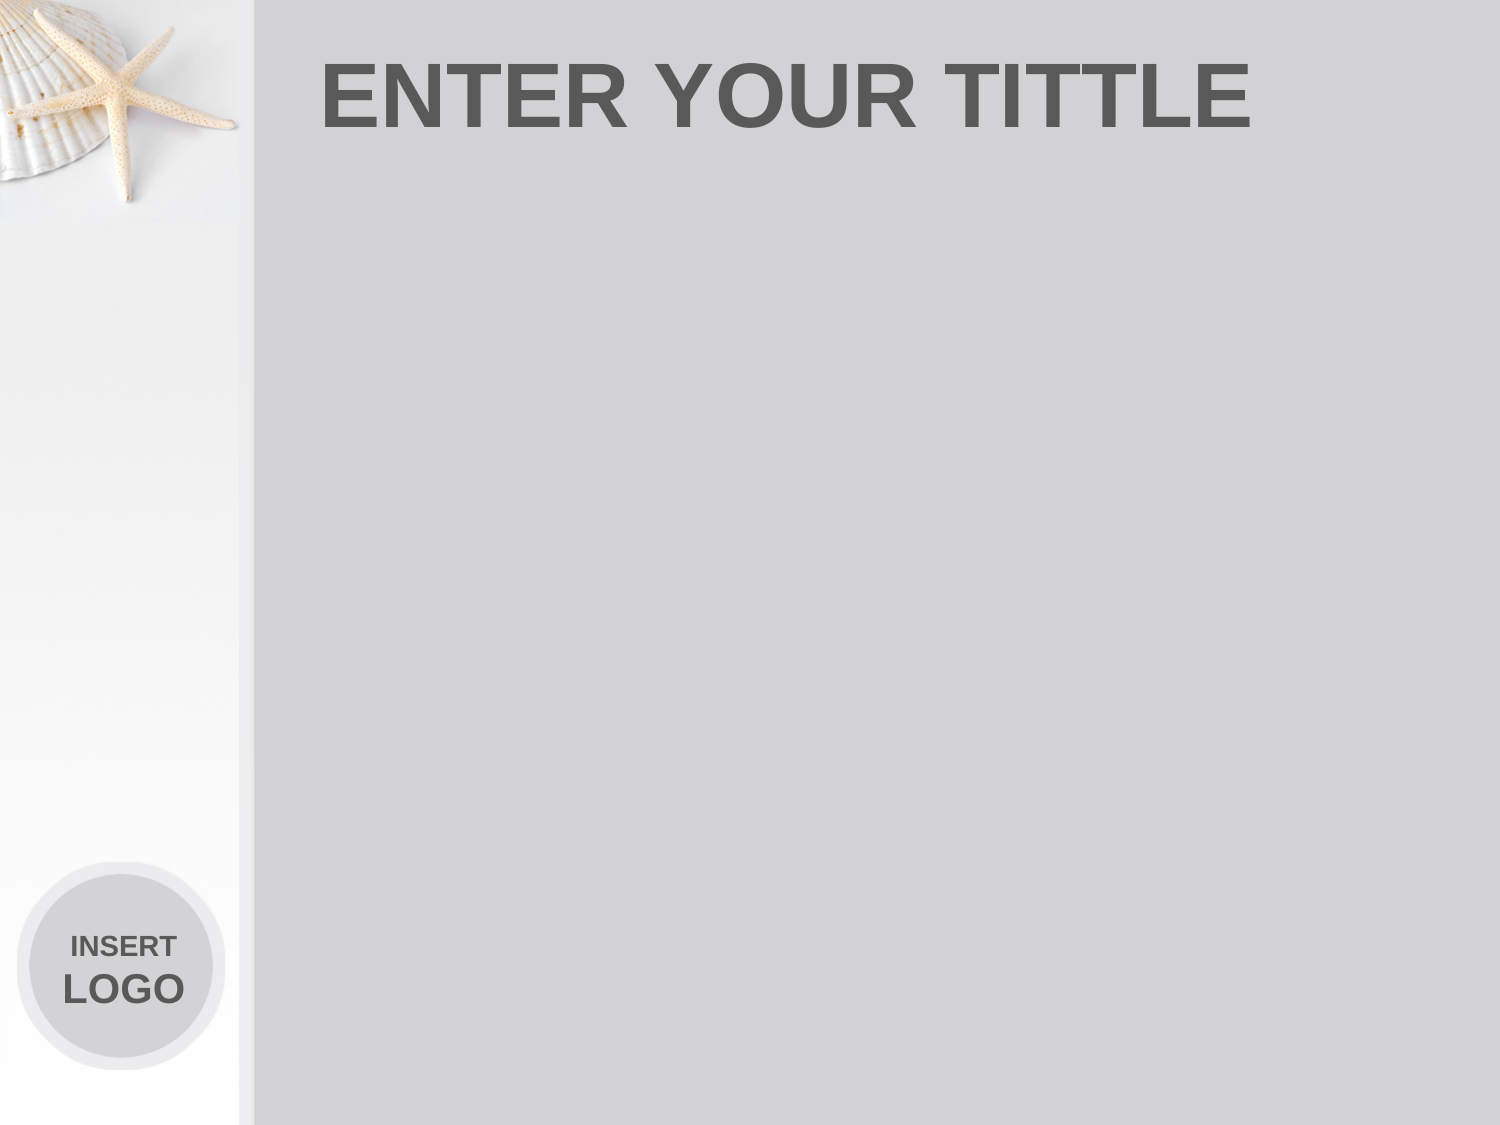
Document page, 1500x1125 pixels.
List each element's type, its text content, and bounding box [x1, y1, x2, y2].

picture [0, 0, 1500, 1125]
text_box INSERT LOGO [17, 919, 231, 1020]
text_box ENTER YOUR TITTLE [253, 28, 1500, 154]
